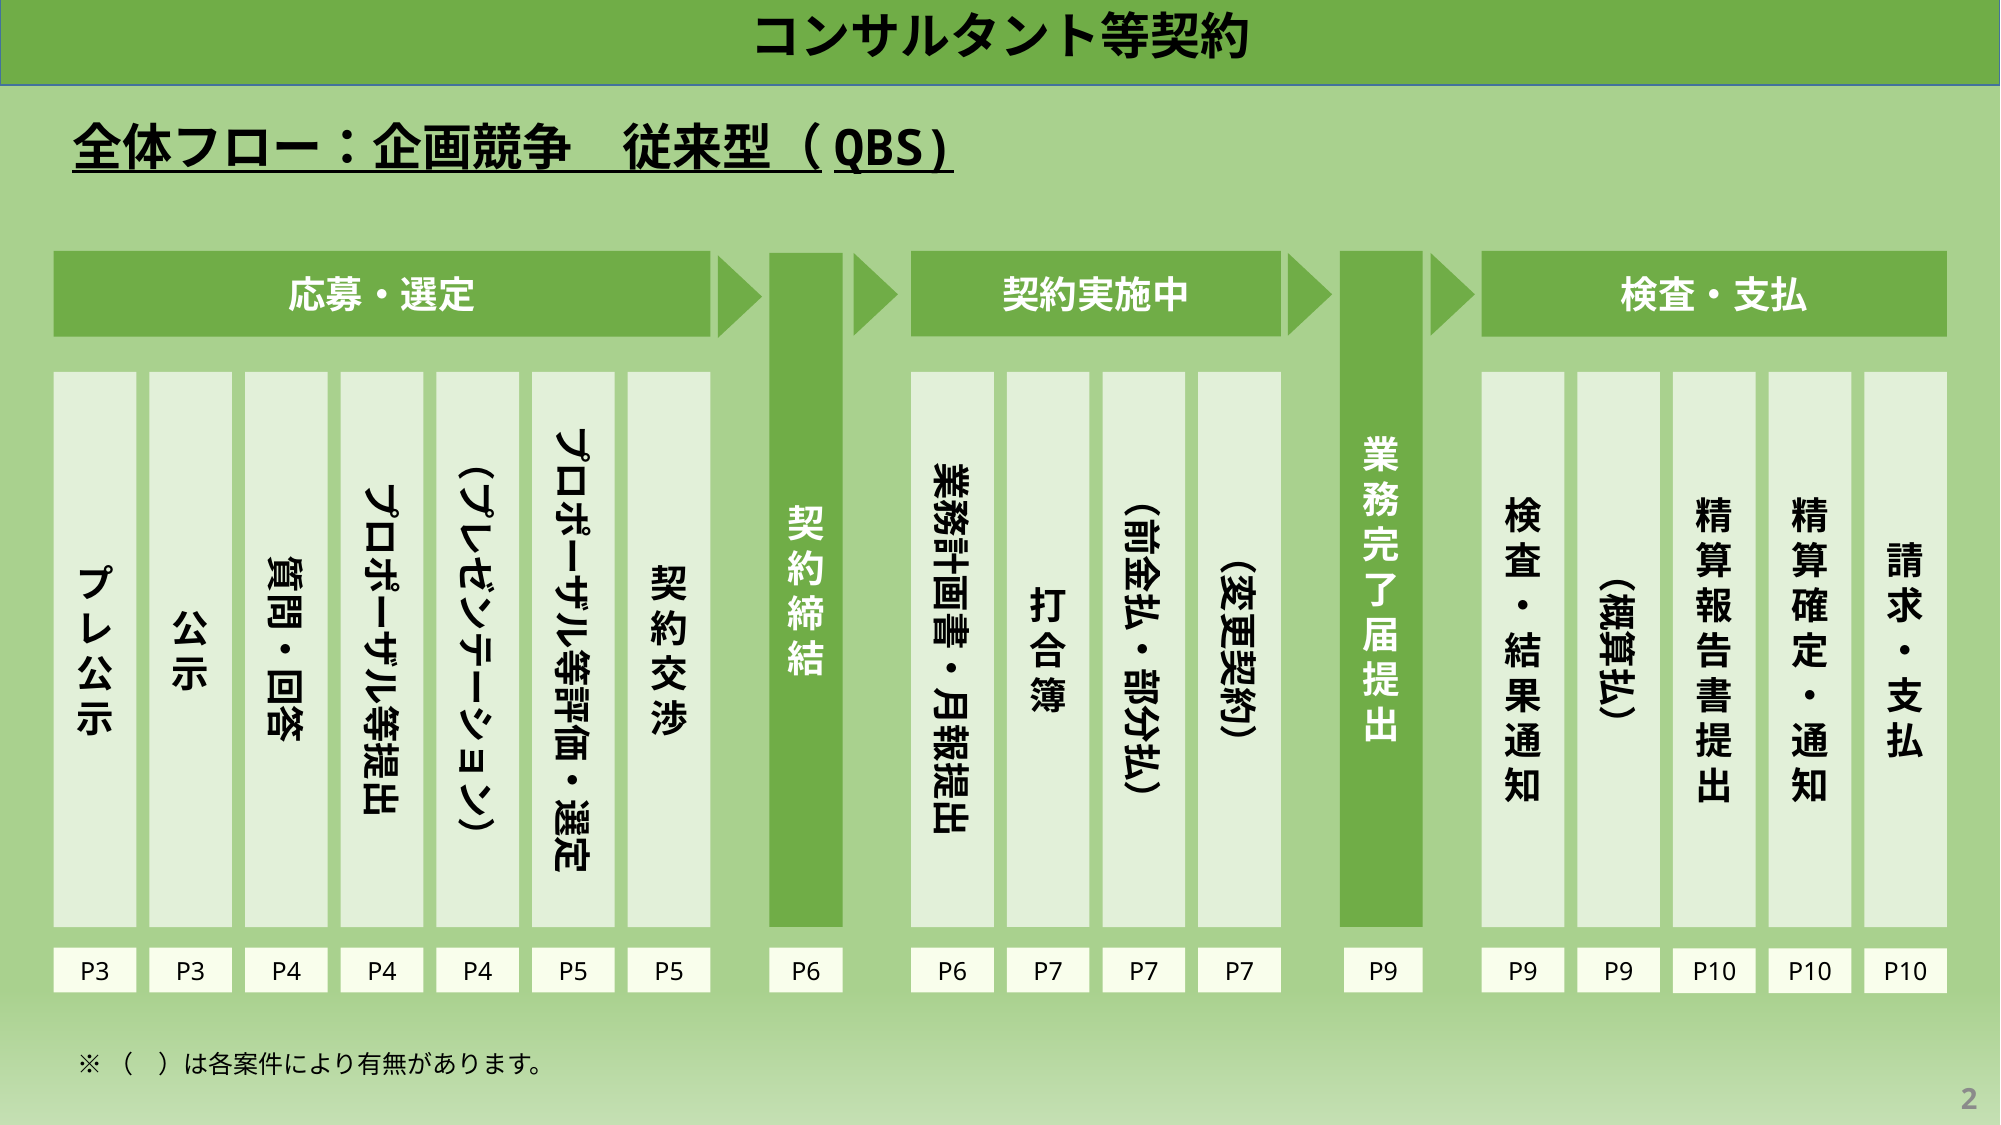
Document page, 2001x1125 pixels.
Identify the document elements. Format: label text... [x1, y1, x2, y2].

text_box 打合簿 [1006, 371, 1090, 928]
text_box P7 [1006, 947, 1090, 993]
text_box （概算払） [1576, 371, 1661, 928]
text_box 検査・支払 [1481, 250, 1948, 338]
text_box P5 [532, 947, 615, 993]
text_box 検査・結果通知 [1481, 371, 1565, 928]
text_box 精算確定・通知 [1768, 371, 1852, 928]
text_box P6 [769, 947, 843, 993]
text_box 精算報告書提出 [1672, 371, 1757, 928]
text_box [27, 136, 762, 1100]
text_box P10 [1864, 948, 1947, 994]
text_box [852, 250, 900, 339]
text_box 請求・支払 [1863, 371, 1948, 928]
text_box P9 [1344, 947, 1423, 993]
text_box P4 [436, 947, 519, 993]
text_box P10 [1768, 948, 1852, 994]
text_box P10 [1672, 948, 1756, 994]
text_box P5 [627, 947, 711, 993]
text_box P4 [245, 947, 328, 993]
text_box P3 [53, 947, 137, 993]
text_box コンサルタント等契約 [0, 0, 2000, 86]
text_box P7 [1102, 947, 1186, 993]
text_box P4 [340, 947, 424, 993]
text_box （前金払・部分払） [1101, 371, 1186, 928]
text_box 業務完了届提出 [1339, 250, 1424, 928]
title 全体フロー：企画競争 従来型（QBS) [57, 100, 1858, 199]
text_box P6 [911, 947, 994, 993]
text_box P7 [1198, 947, 1281, 993]
text_box （変更契約） [1197, 371, 1282, 928]
text_box 契約締結 [768, 252, 844, 928]
text_box [1286, 250, 1334, 339]
slide_number 2 [1542, 1070, 1993, 1125]
text_box 質問・回答 [244, 371, 329, 928]
text_box 契約実施中 [910, 250, 1282, 338]
text_box [1429, 250, 1477, 339]
text_box P9 [1577, 947, 1660, 993]
text_box P3 [149, 947, 232, 993]
text_box P9 [1481, 947, 1565, 993]
text_box （プレゼンテーション） [435, 371, 520, 928]
text_box 業務計画書・月報提出 [910, 371, 995, 928]
